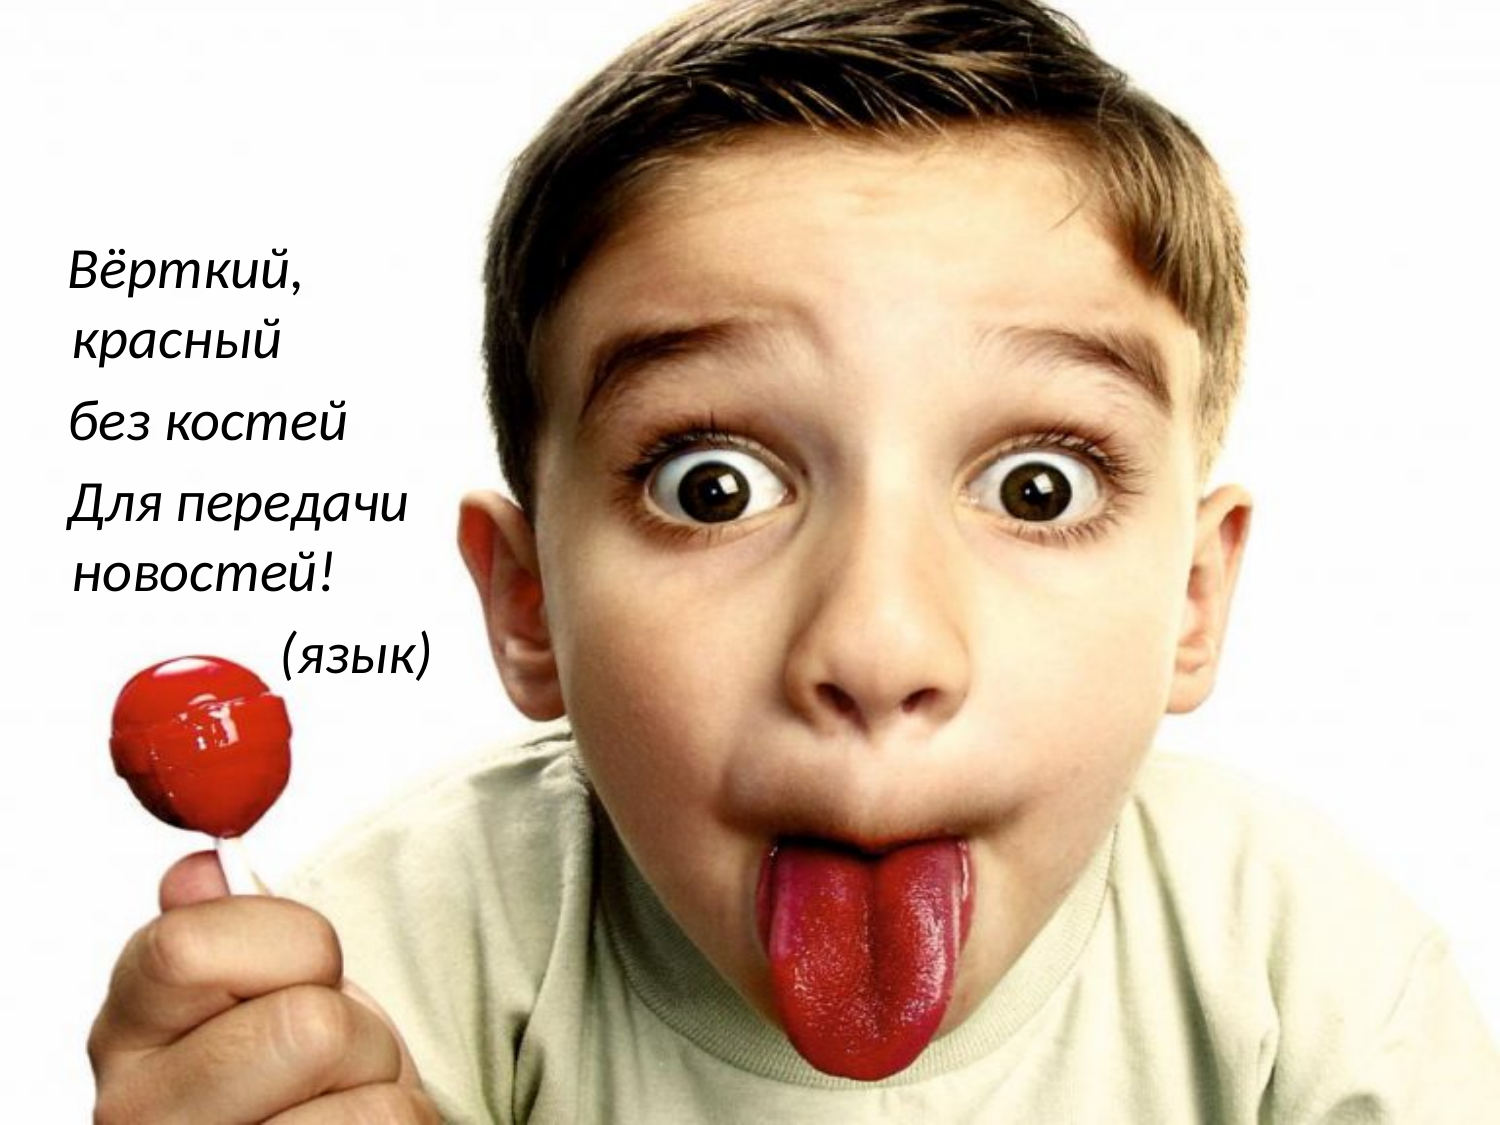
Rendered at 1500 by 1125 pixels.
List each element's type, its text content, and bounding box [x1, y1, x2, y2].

picture [0, 0, 1500, 1125]
list Вёрткий, красный без костей Для передачи новостей! (язык) [0, 222, 528, 1006]
